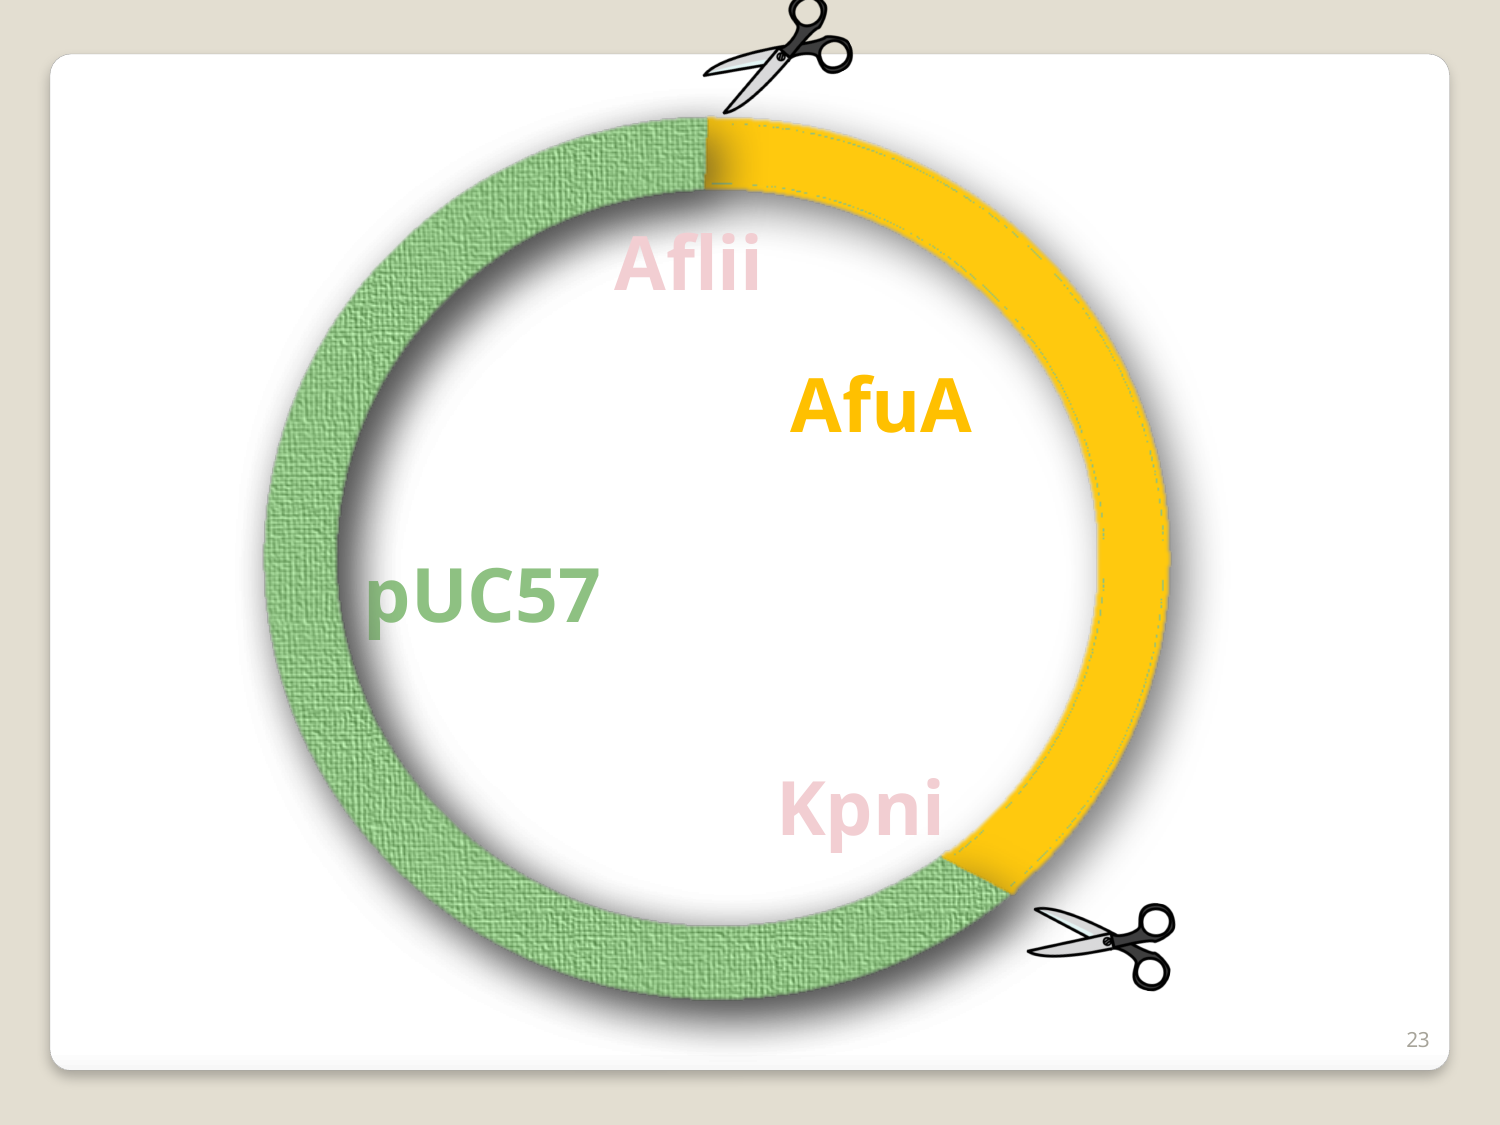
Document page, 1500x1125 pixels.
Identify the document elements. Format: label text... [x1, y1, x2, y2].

slide_number 23 [1369, 1002, 1445, 1063]
picture [170, 0, 1336, 1012]
